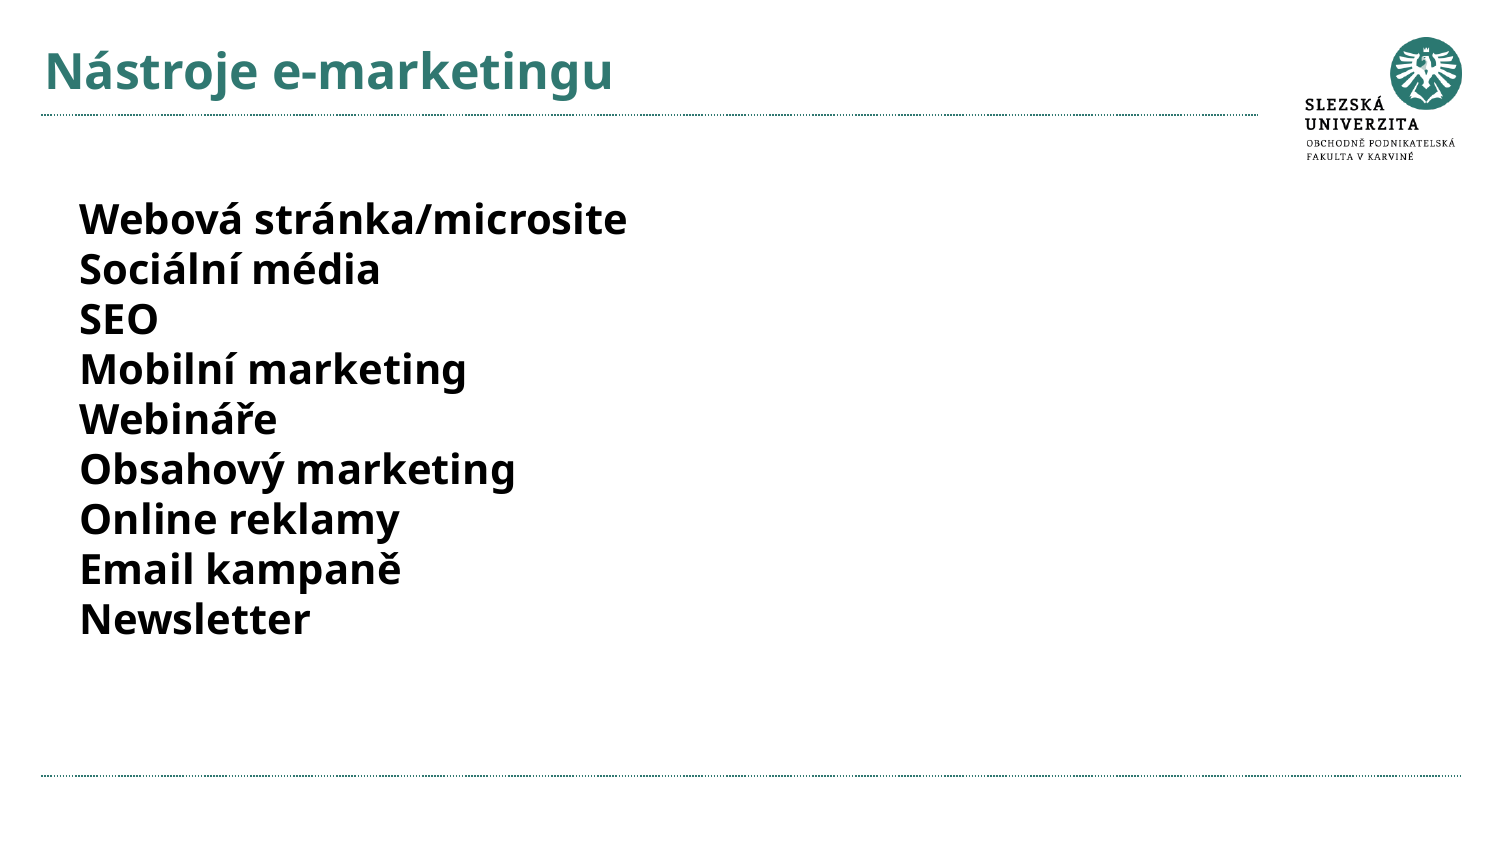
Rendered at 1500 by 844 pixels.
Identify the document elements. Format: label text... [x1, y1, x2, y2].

picture [1305, 37, 1462, 160]
list Webová stránka/microsite Sociální média SEO Mobilní marketing Webináře Obsahový marketing Online reklamy Email kampaně Newsletter [64, 185, 1424, 777]
title Nástroje e-marketingu [29, 32, 1117, 116]
